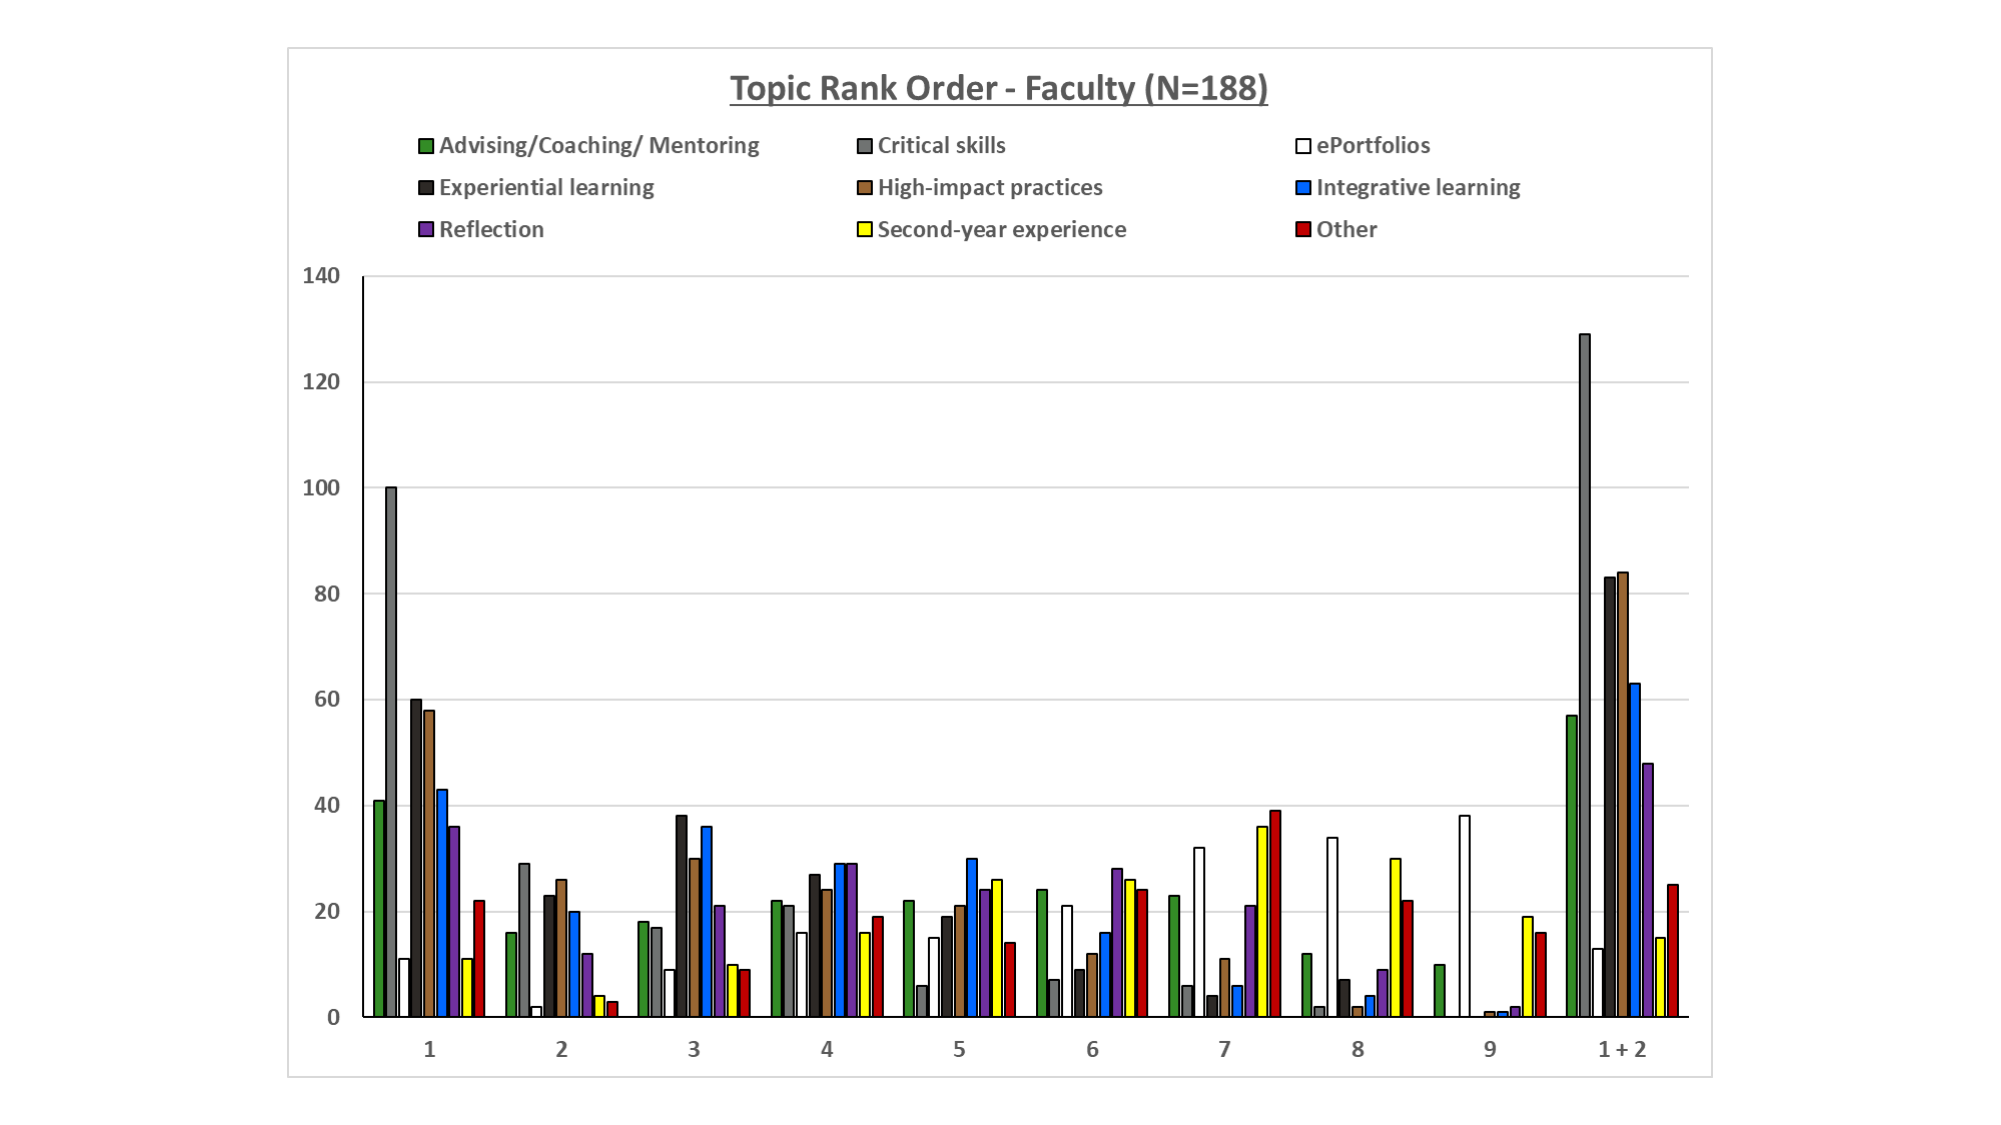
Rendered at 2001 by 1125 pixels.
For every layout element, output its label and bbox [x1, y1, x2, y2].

picture [287, 47, 1713, 1078]
